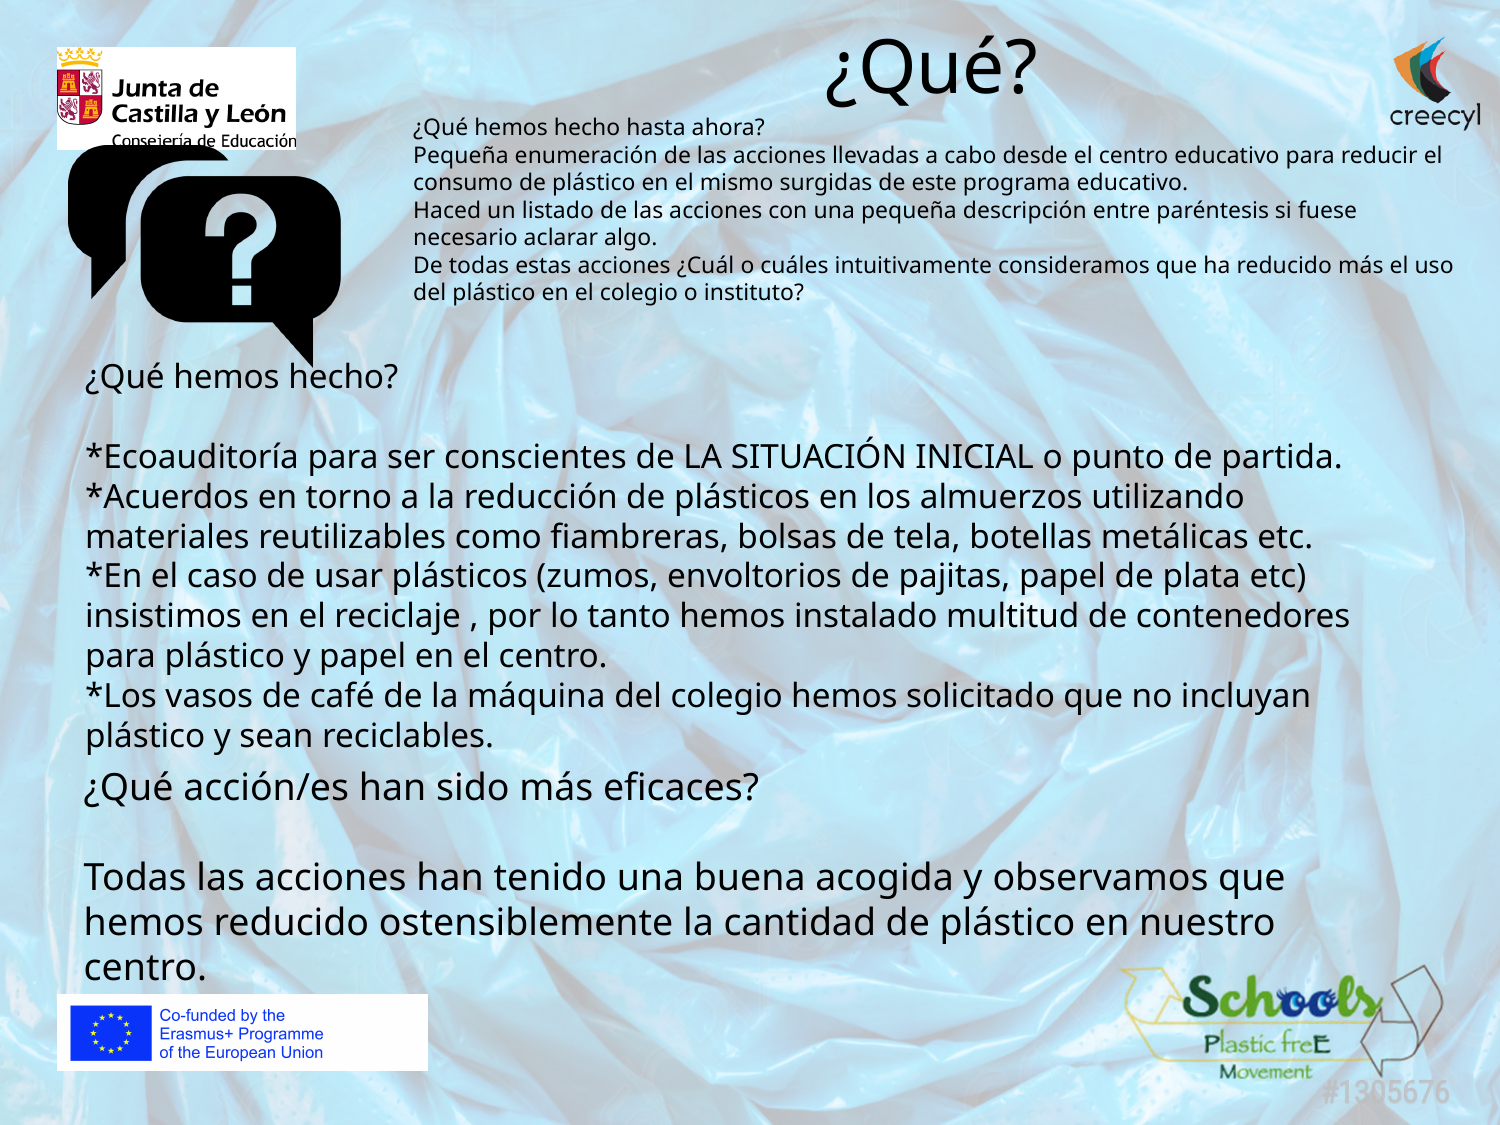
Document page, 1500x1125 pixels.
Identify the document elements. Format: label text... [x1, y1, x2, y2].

picture [1105, 944, 1457, 1092]
text_box ¿Qué hemos hecho hasta ahora? Pequeña enumeración de las acciones llevadas a cabo desde el centro educativo para reducir el consumo de plástico en el mismo surgidas de este programa educativo. Haced un listado de las acciones con una pequeña descripción entre paréntesis si fuese necesario aclarar algo. De todas estas acciones ¿Cuál o cuáles intuitivamente consideramos que ha reducido más el uso del plástico en el colegio o instituto? [398, 105, 1477, 313]
text_box ¿Qué acción/es han sido más eficaces? Todas las acciones han tenido una buena acogida y observamos que hemos reducido ostensiblemente la cantidad de plástico en nuestro centro. [68, 755, 1417, 996]
text_box ¿Qué hemos hecho? *Ecoauditoría para ser conscientes de LA SITUACIÓN INICIAL o punto de partida. *Acuerdos en torno a la reducción de plásticos en los almuerzos utilizando materiales reutilizables como fiambreras, bolsas de tela, botellas metálicas etc. *En el caso de usar plásticos (zumos, envoltorios de pajitas, papel de plata etc) insistimos en el reciclaje , por lo tanto hemos instalado multitud de contenedores para plástico y papel en el centro. *Los vasos de café de la máquina del colegio hemos solicitado que no incluyan plástico y sean reciclables. [70, 347, 1407, 755]
picture [57, 994, 428, 1071]
text_box ¿Qué? [386, 11, 1477, 117]
picture [1380, 31, 1489, 135]
picture [57, 47, 342, 369]
